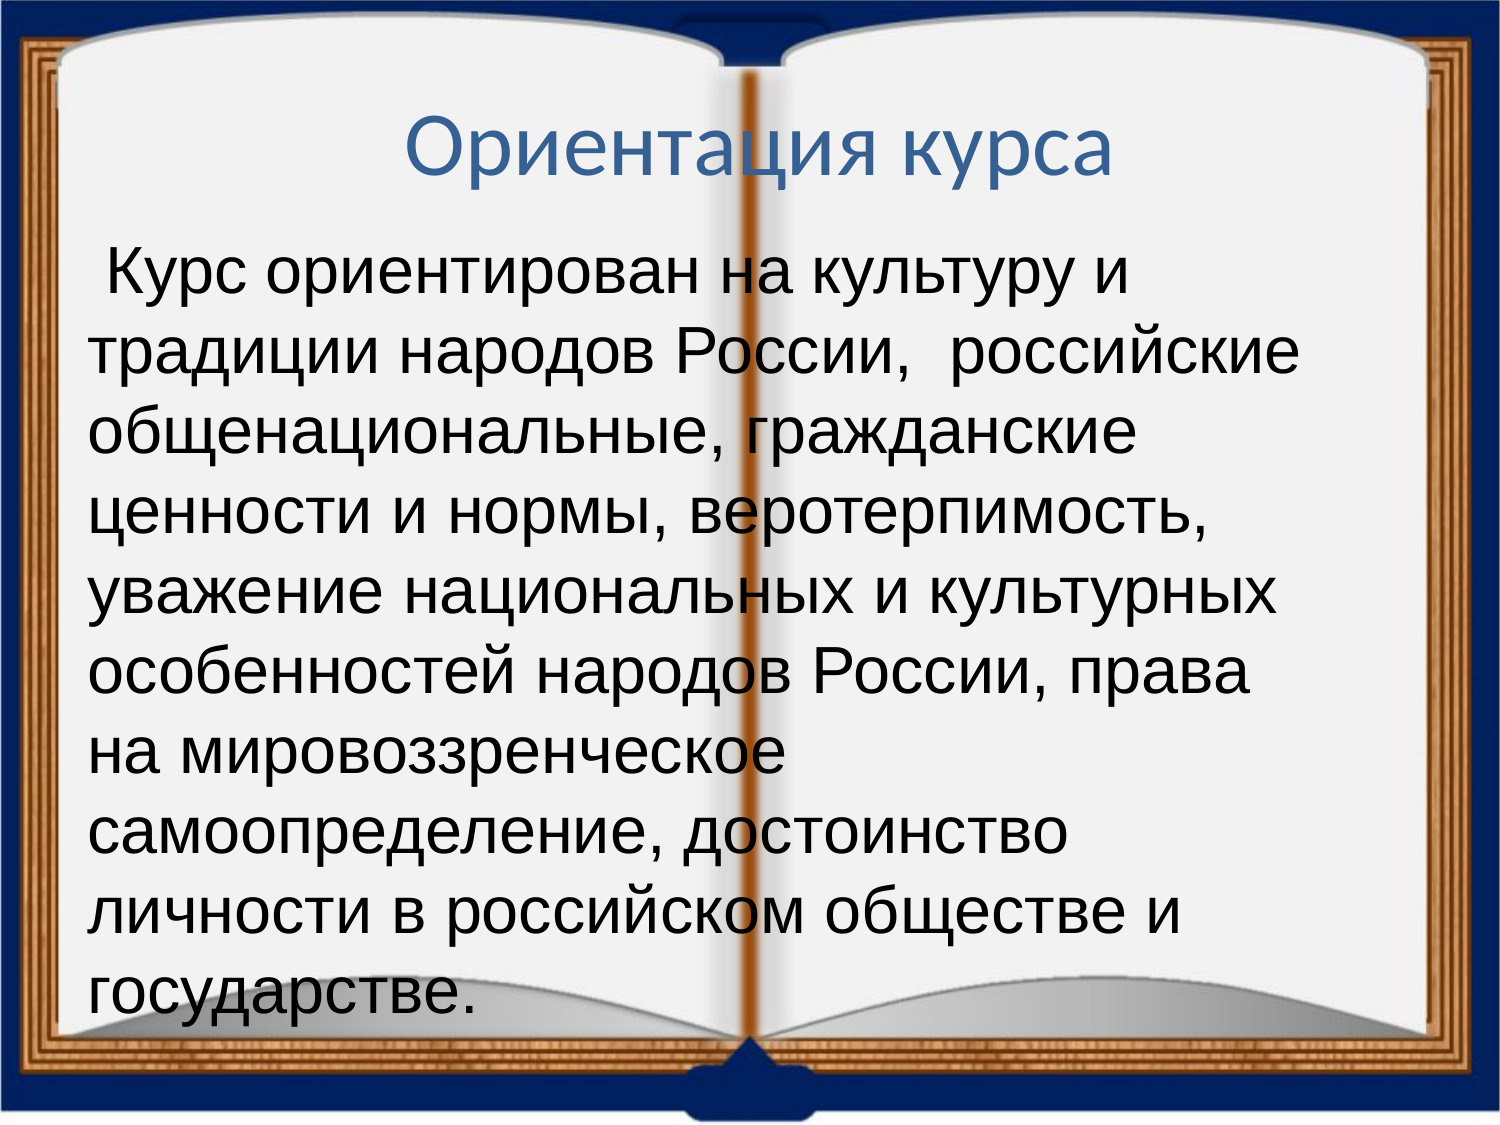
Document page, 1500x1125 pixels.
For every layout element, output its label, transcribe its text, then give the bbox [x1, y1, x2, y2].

picture [0, 0, 1500, 1125]
title Ориентация курса [74, 44, 1426, 233]
text_box Курс ориентирован на культуру и традиции народов России, российские общенациональные, гражданские ценности и нормы, веротерпимость, уважение национальных и культурных особенностей народов России, права на мировоззренческое самоопределение, достоинство личности в российском обществе и государстве. [72, 219, 1373, 1035]
